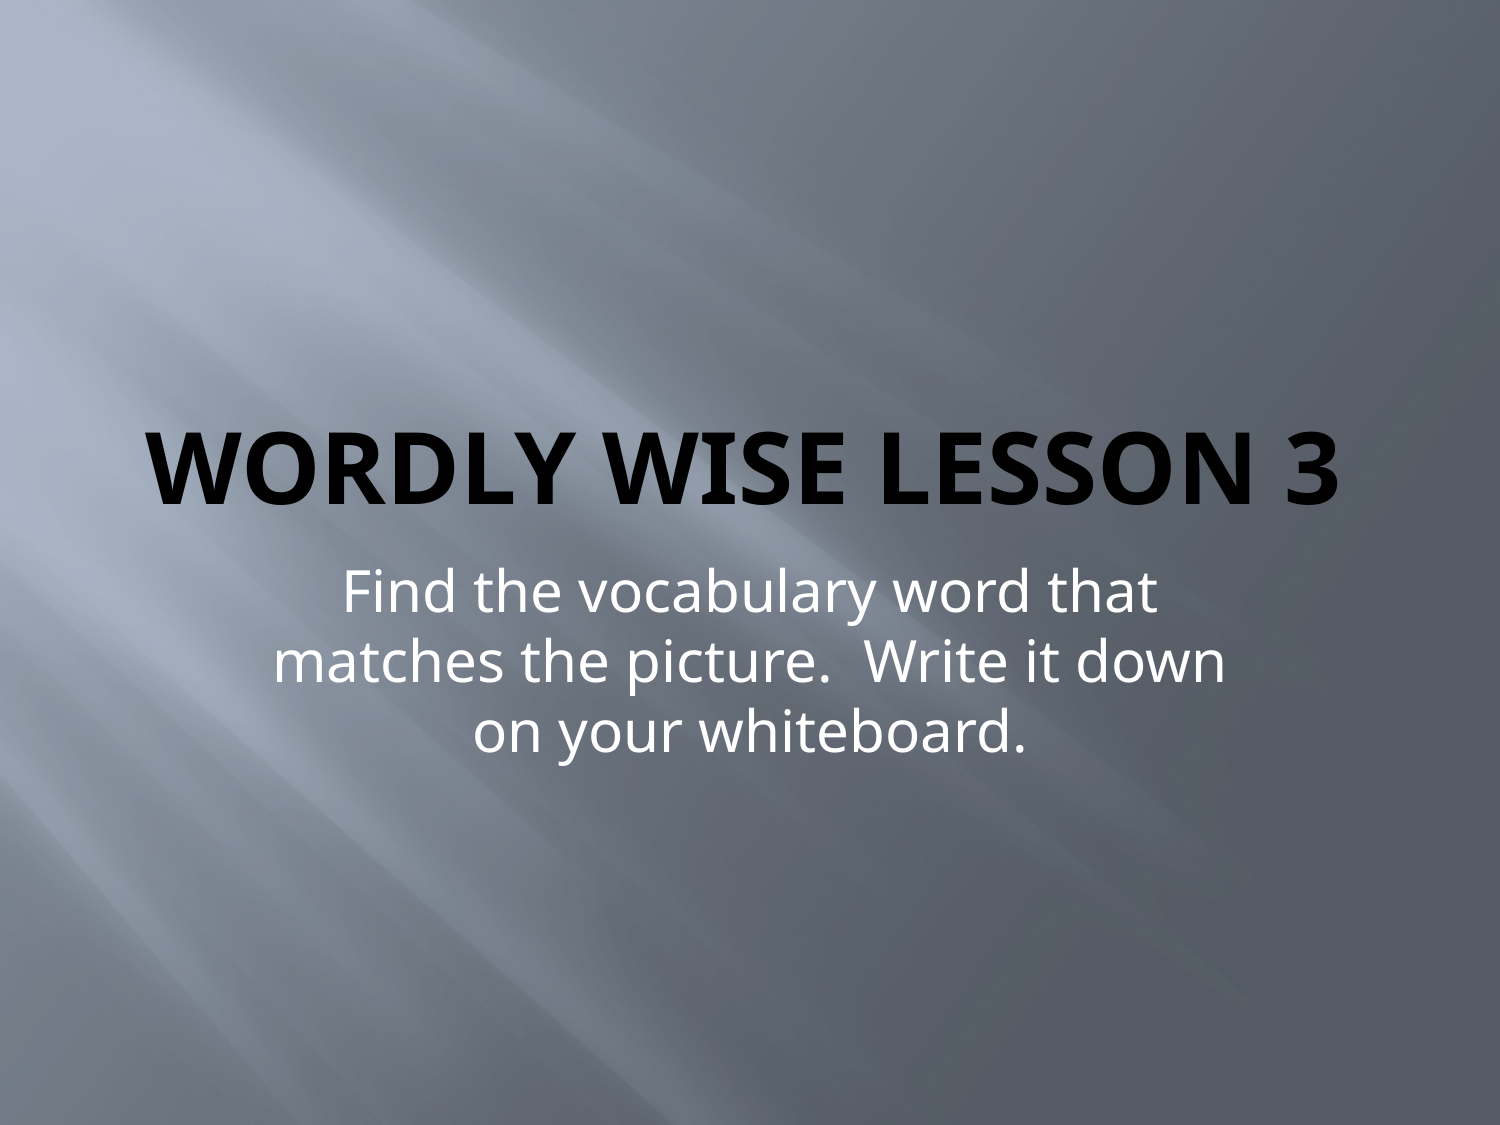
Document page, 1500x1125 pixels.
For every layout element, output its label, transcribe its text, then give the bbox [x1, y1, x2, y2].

title Wordly Wise Lesson 3 [69, 224, 1420, 525]
subtitle Find the vocabulary word that matches the picture. Write it down on your whiteboard. [225, 546, 1275, 834]
